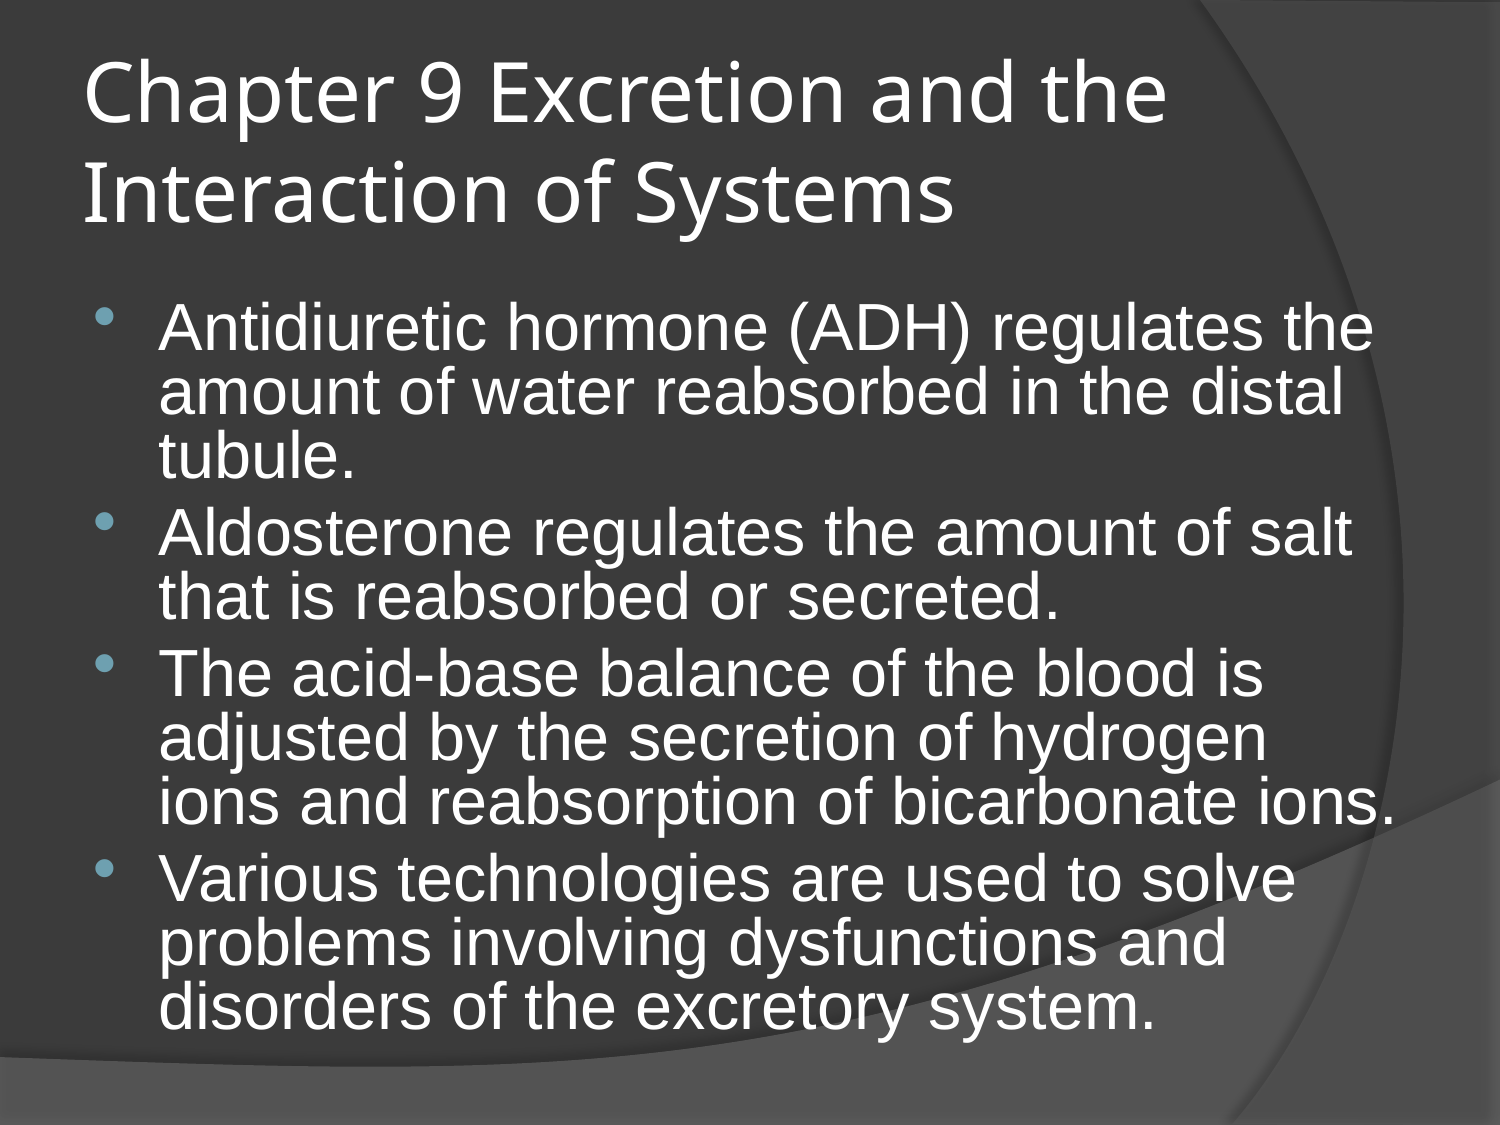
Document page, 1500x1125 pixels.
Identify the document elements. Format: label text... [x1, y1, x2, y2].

list Antidiuretic hormone (ADH) regulates the amount of water reabsorbed in the distal tubule. Aldosterone regulates the amount of salt that is reabsorbed or secreted. The acid-base balance of the blood is adjusted by the secretion of hydrogen ions and reabsorption of bicarbonate ions. Various technologies are used to solve problems involving dysfunctions and disorders of the excretory system. [75, 291, 1425, 985]
title Chapter 9 Excretion and the Interaction of Systems [75, 45, 1300, 233]
